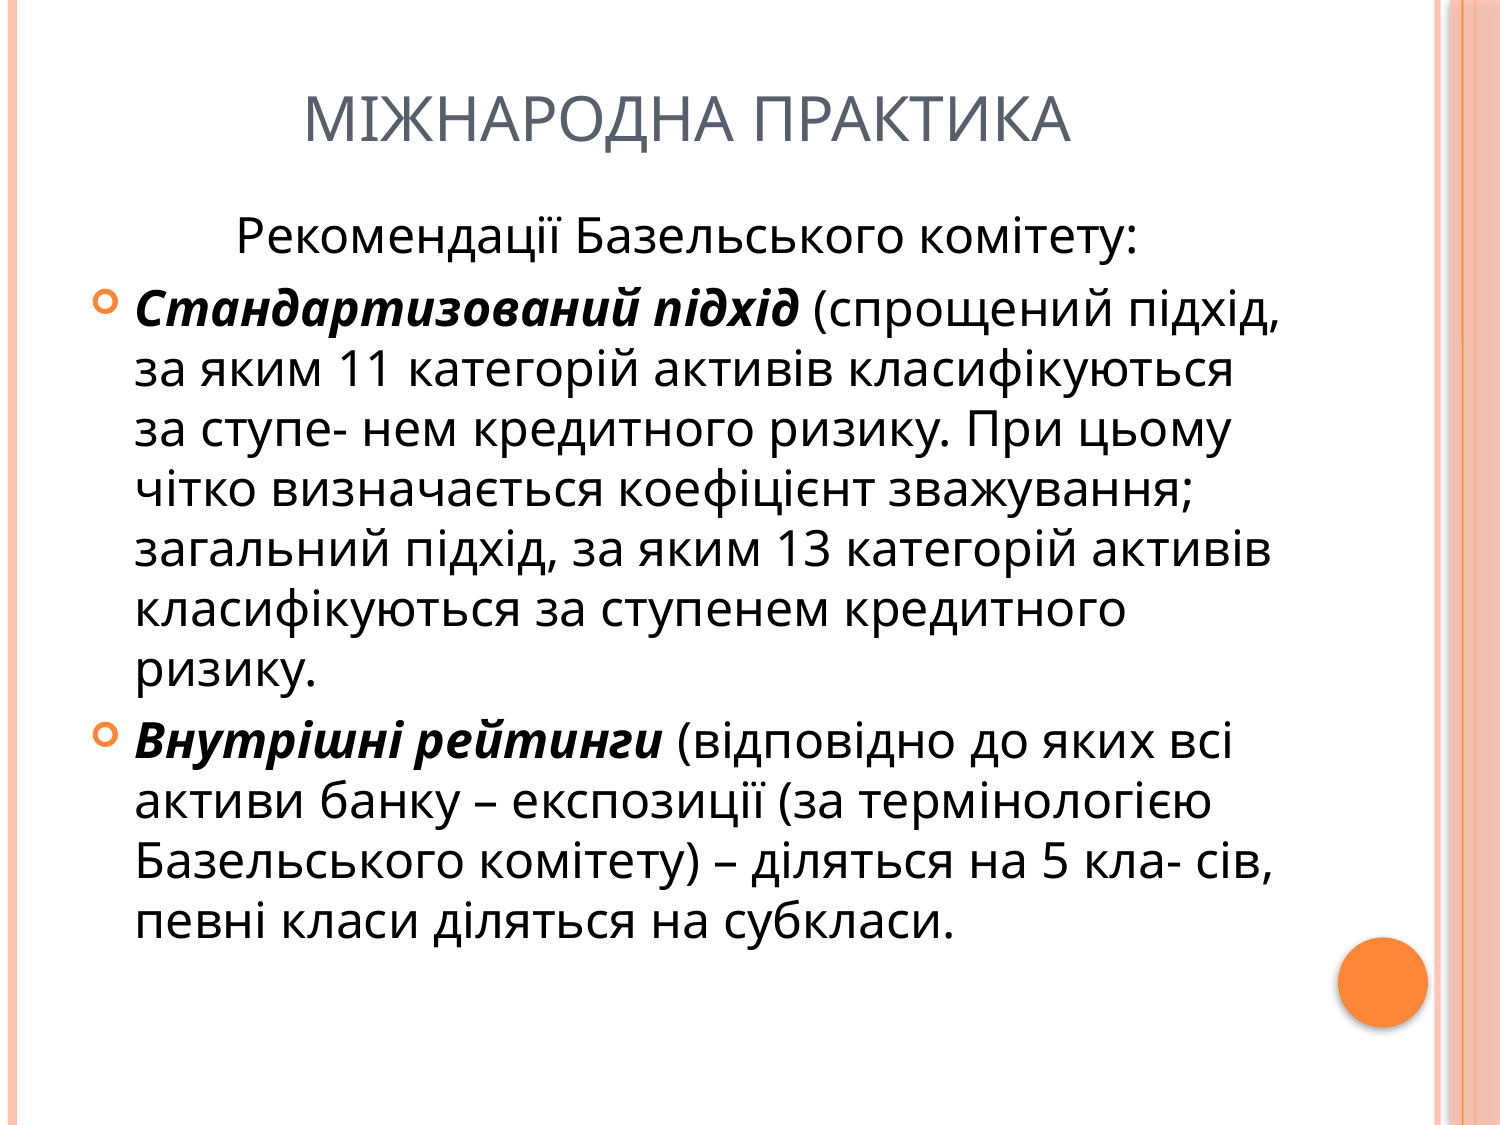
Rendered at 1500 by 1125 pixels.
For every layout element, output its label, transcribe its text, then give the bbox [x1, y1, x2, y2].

title Міжнародна практика [75, 45, 1300, 161]
list Рекомендації Базельського комітету: Стандартизований підхід (спрощений підхід, за яким 11 категорій активів класифікуються за ступе- нем кредитного ризику. При цьому чітко визначається коефіцієнт зважування; загальний підхід, за яким 13 категорій активів класифікуються за ступенем кредитного ризику. Внутрішні рейтинги (відповідно до яких всі активи банку – експозиції (за термінологією Базельського комітету) – діляться на 5 кла- сів, певні класи діляться на субкласи. [75, 196, 1300, 1062]
